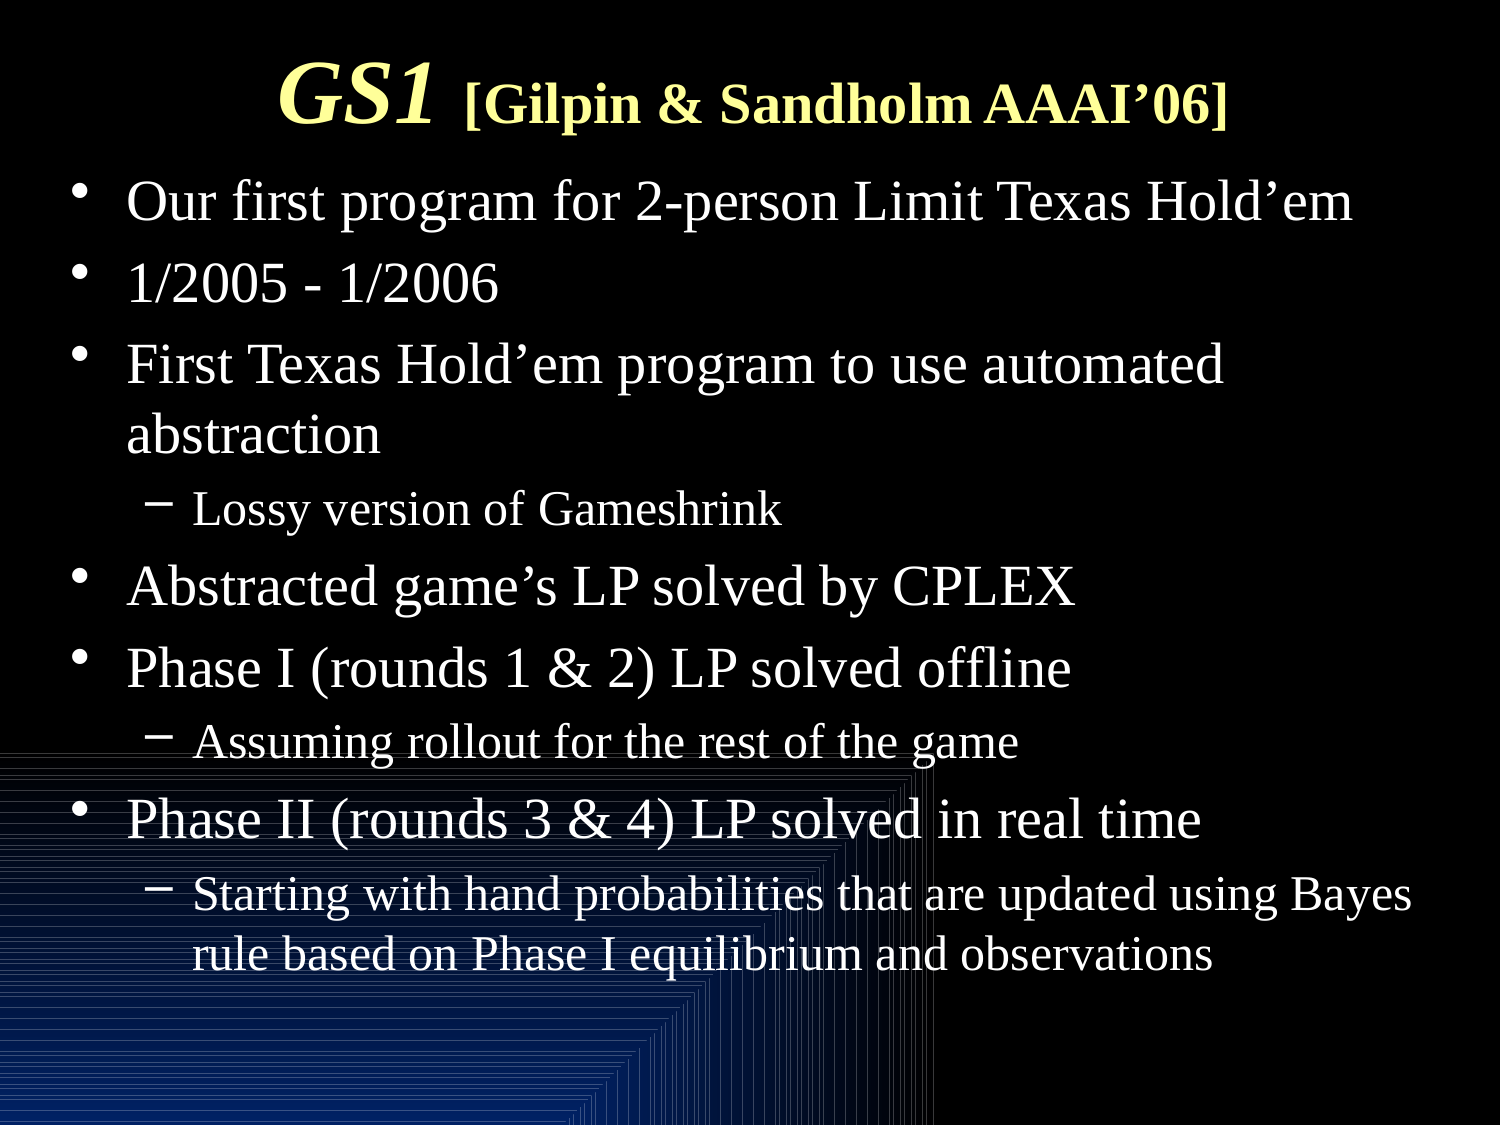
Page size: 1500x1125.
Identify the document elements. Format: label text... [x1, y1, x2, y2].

list Our first program for 2-person Limit Texas Hold’em 1/2005 - 1/2006 First Texas Hold’em program to use automated abstraction Lossy version of Gameshrink Abstracted game’s LP solved by CPLEX Phase I (rounds 1 & 2) LP solved offline Assuming rollout for the rest of the game Phase II (rounds 3 & 4) LP solved in real time Starting with hand probabilities that are updated using Bayes rule based on Phase I equilibrium and observations [54, 154, 1456, 995]
title GS1 [Gilpin & Sandholm AAAI’06] [37, 24, 1471, 149]
